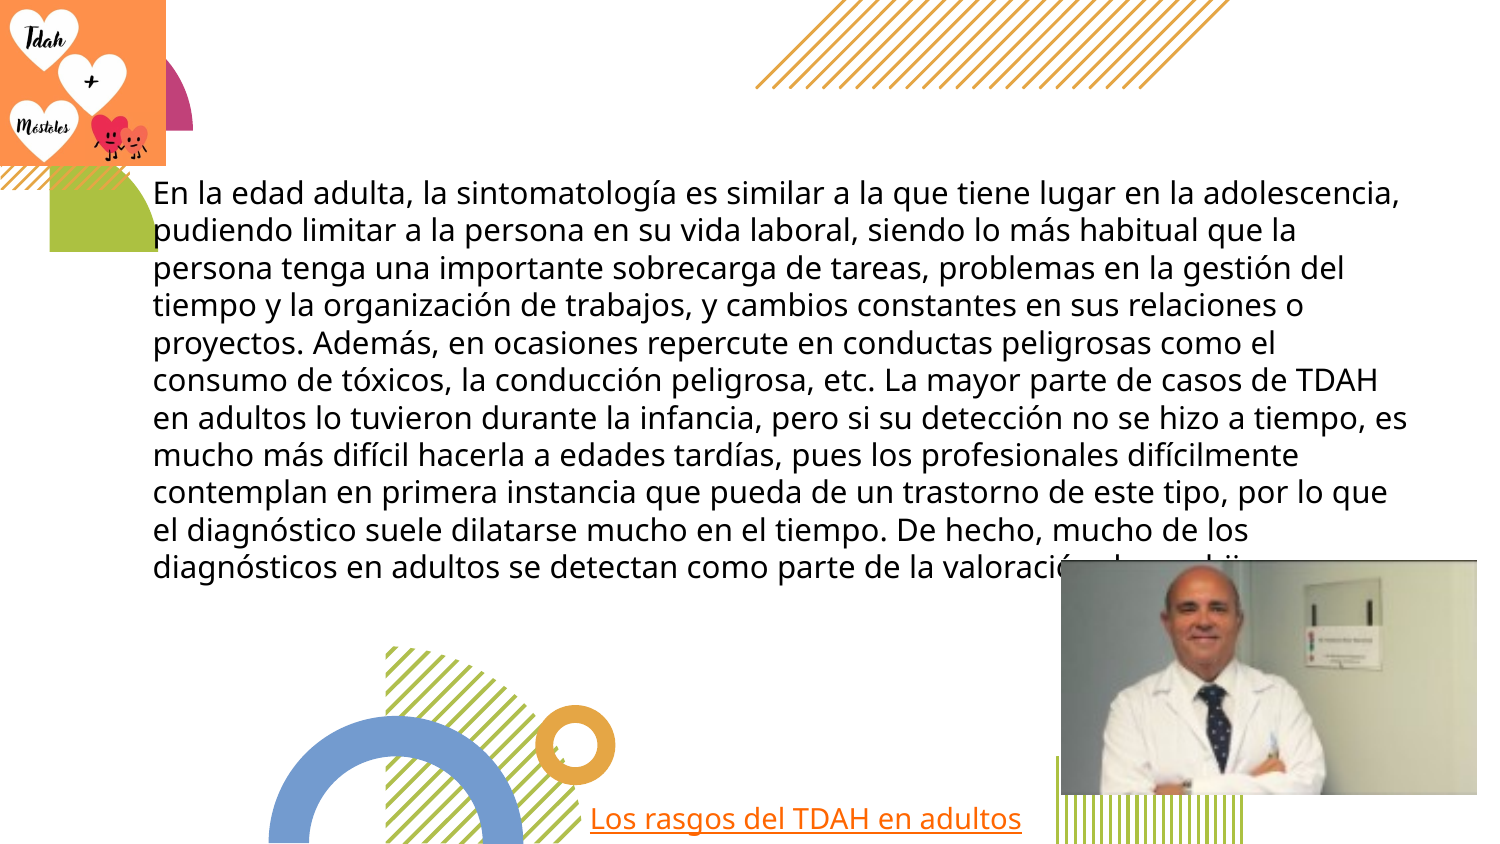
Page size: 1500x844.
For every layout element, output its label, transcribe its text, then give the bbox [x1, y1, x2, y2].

text_box En la edad adulta, la sintomatología es similar a la que tiene lugar en la adolescencia, pudiendo limitar a la persona en su vida laboral, siendo lo más habitual que la persona tenga una importante sobrecarga de tareas, problemas en la gestión del tiempo y la organización de trabajos, y cambios constantes en sus relaciones o proyectos. Además, en ocasiones repercute en conductas peligrosas como el consumo de tóxicos, la conducción peligrosa, etc. La mayor parte de casos de TDAH en adultos lo tuvieron durante la infancia, pero si su detección no se hizo a tiempo, es mucho más difícil hacerla a edades tardías, pues los profesionales difícilmente contemplan en primera instancia que pueda de un trastorno de este tipo, por lo que el diagnóstico suele dilatarse mucho en el tiempo. De hecho, mucho de los diagnósticos en adultos se detectan como parte de la valoración de sus hijos. [137, 165, 1430, 593]
picture [0, 0, 167, 167]
text_box Los rasgos del TDAH en adultos [574, 793, 1325, 844]
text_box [1060, 559, 1478, 796]
